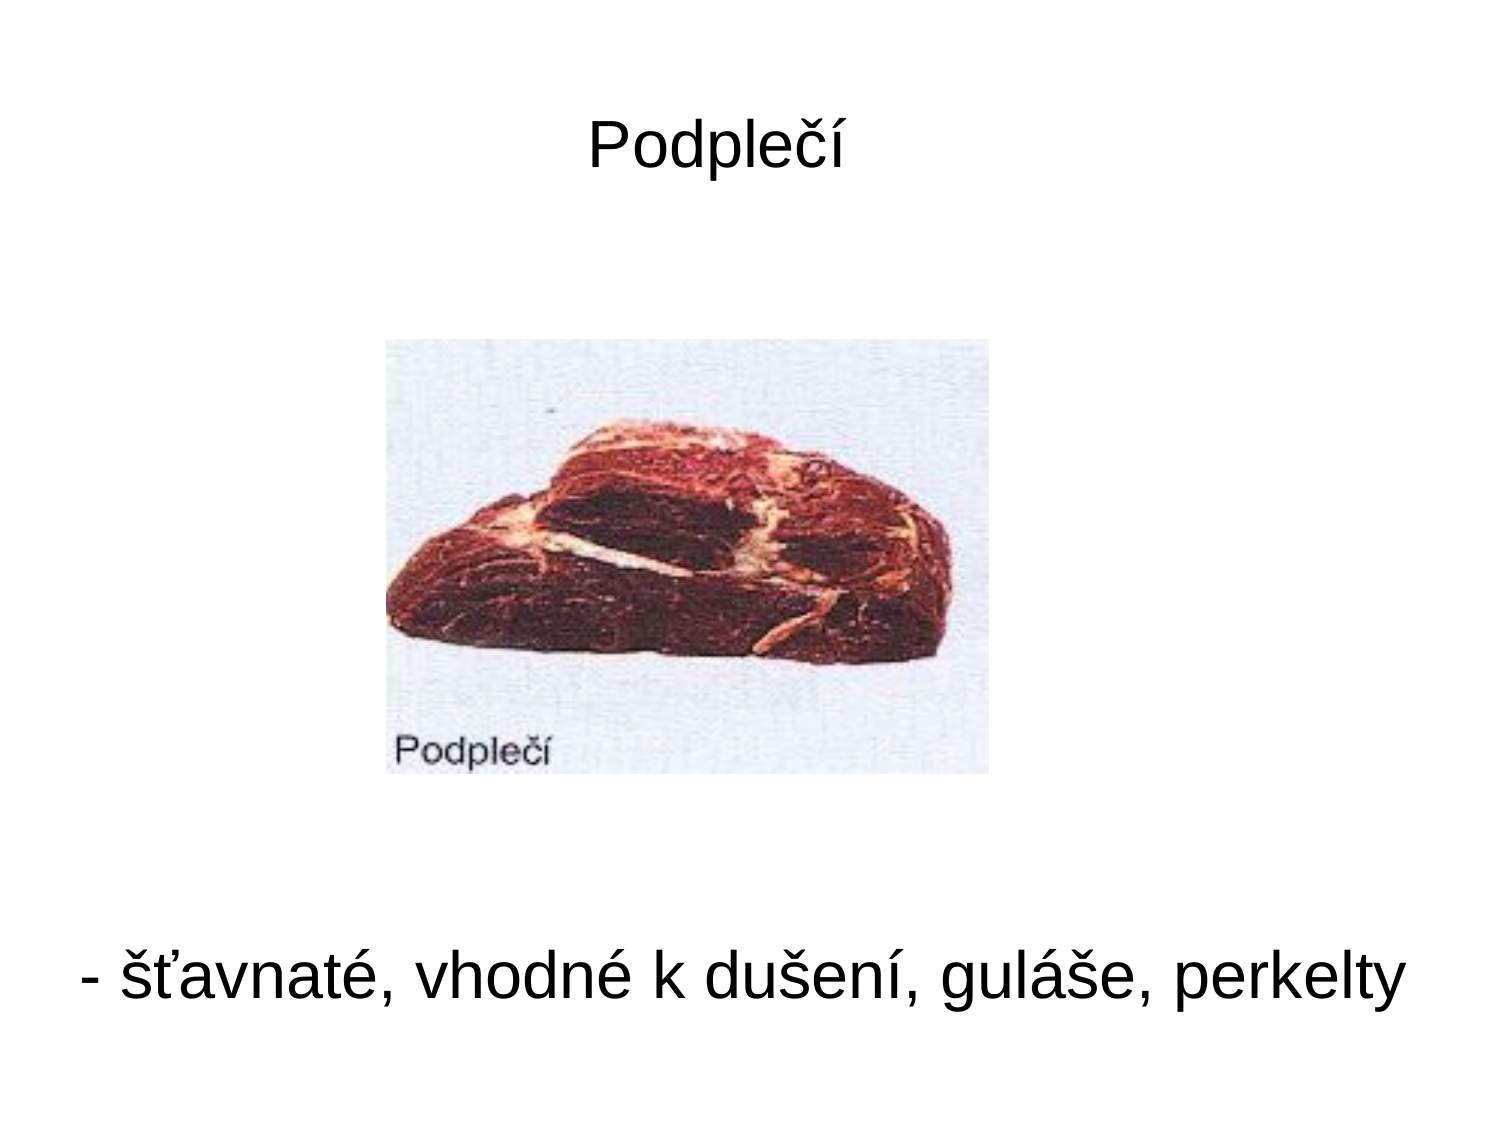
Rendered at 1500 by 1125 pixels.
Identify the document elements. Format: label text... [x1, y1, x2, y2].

text_box Podplečí [333, 93, 1102, 189]
picture [386, 339, 989, 774]
text_box - šťavnaté, vhodné k dušení, guláše, perkelty [64, 924, 1500, 1020]
